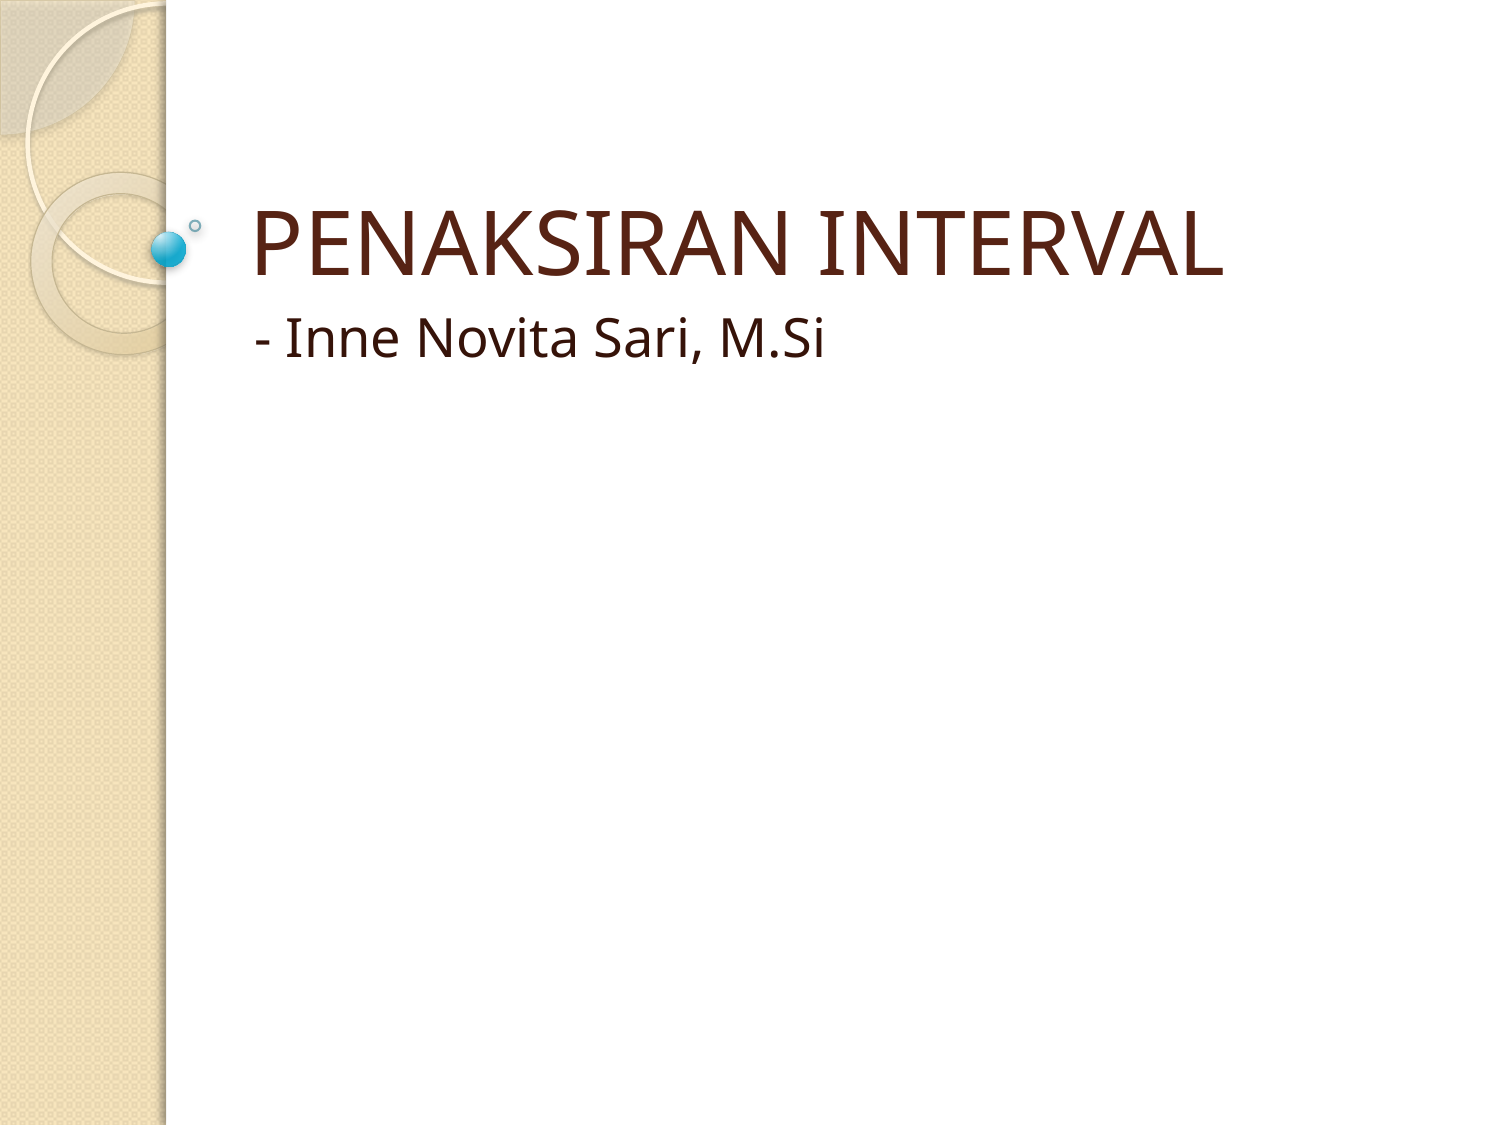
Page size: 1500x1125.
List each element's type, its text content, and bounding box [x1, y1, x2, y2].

subtitle - Inne Novita Sari, M.Si [234, 303, 1450, 591]
title PENAKSIRAN INTERVAL [234, 59, 1450, 301]
